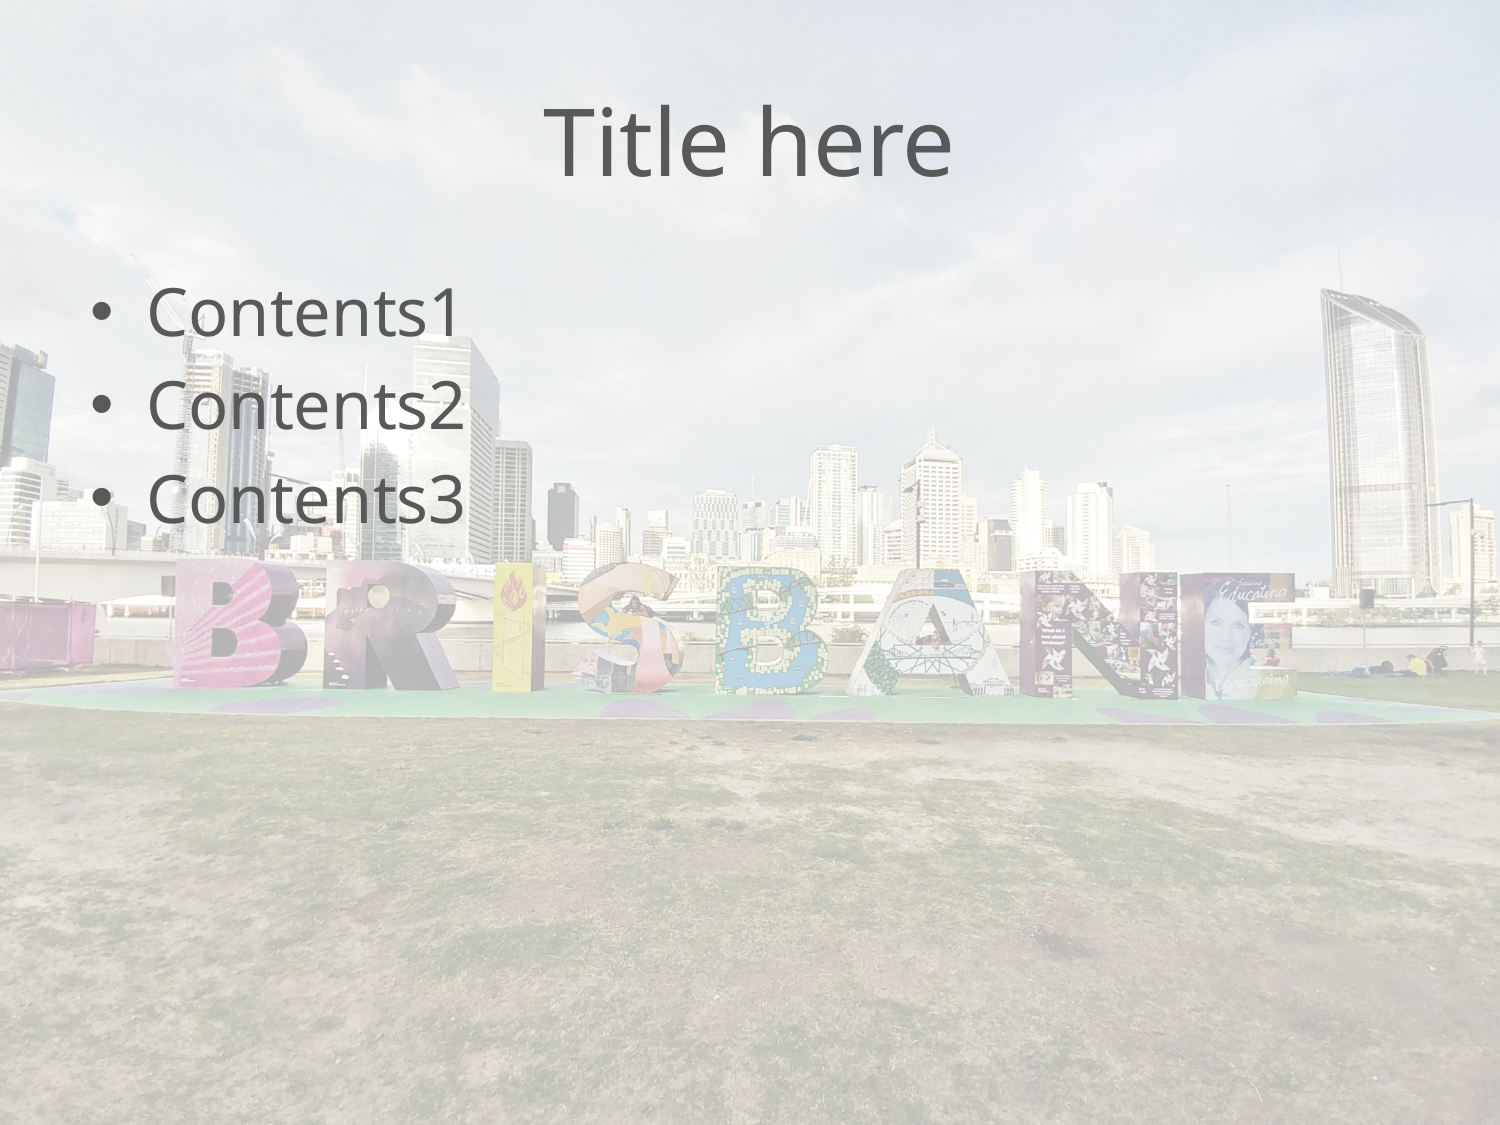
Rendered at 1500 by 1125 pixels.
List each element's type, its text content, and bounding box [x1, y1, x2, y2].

title Title here [75, 45, 1425, 233]
list Contents1 Contents2 Contents3 [75, 262, 1425, 1005]
text_box [0, 0, 1500, 1125]
